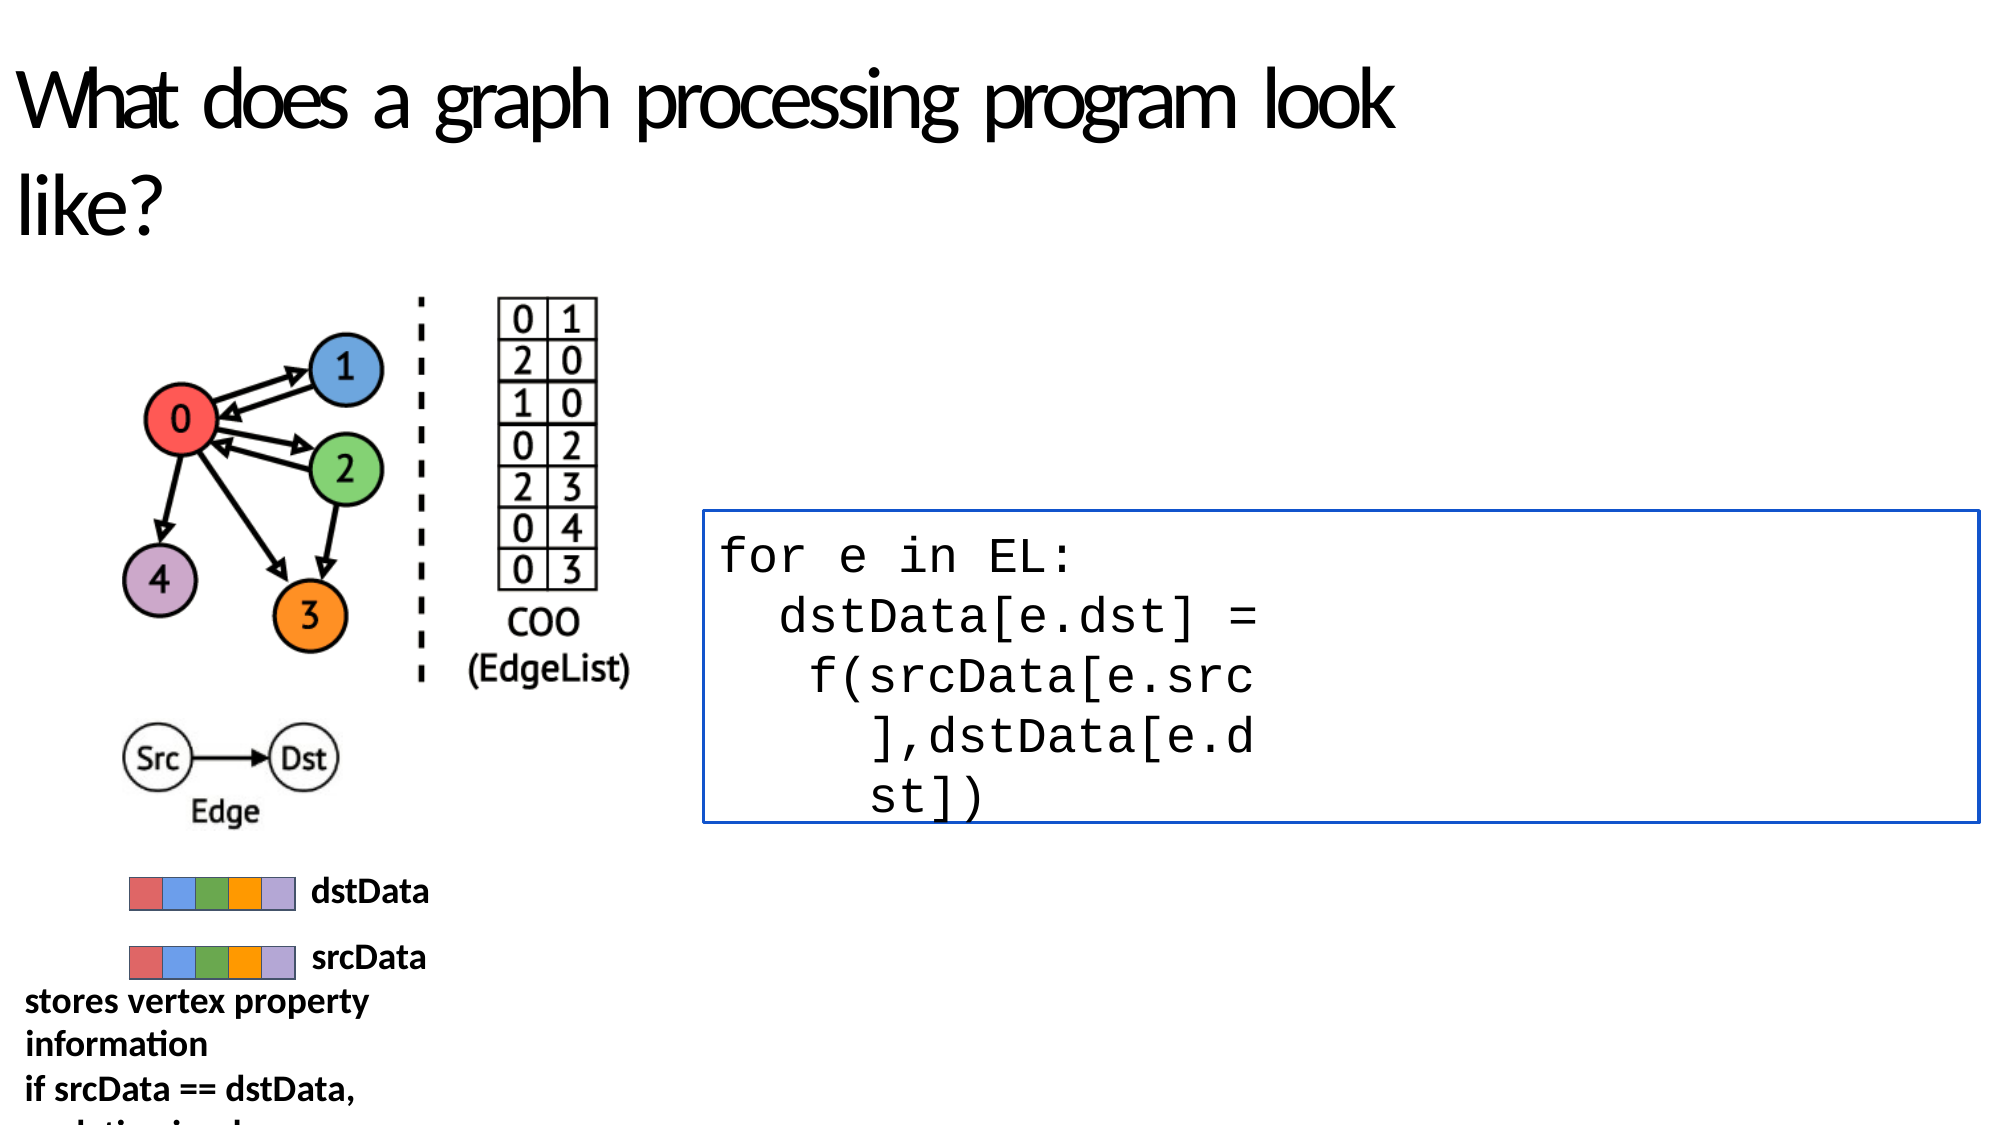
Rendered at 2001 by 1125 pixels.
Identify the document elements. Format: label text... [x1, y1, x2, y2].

text_box dstData srcData stores vertex property information if srcData == dstData, updating in-place; often “swap” srcData & dstData from 1 iteration to the next iteration [23, 842, 1096, 1125]
title What does a graph processing program look like? [12, 37, 1517, 253]
picture [120, 717, 343, 831]
picture [121, 296, 630, 691]
text_box for e in EL: dstData[e.dst] = f(srcData[e.src],dstData[e.dst]) [703, 510, 1980, 823]
